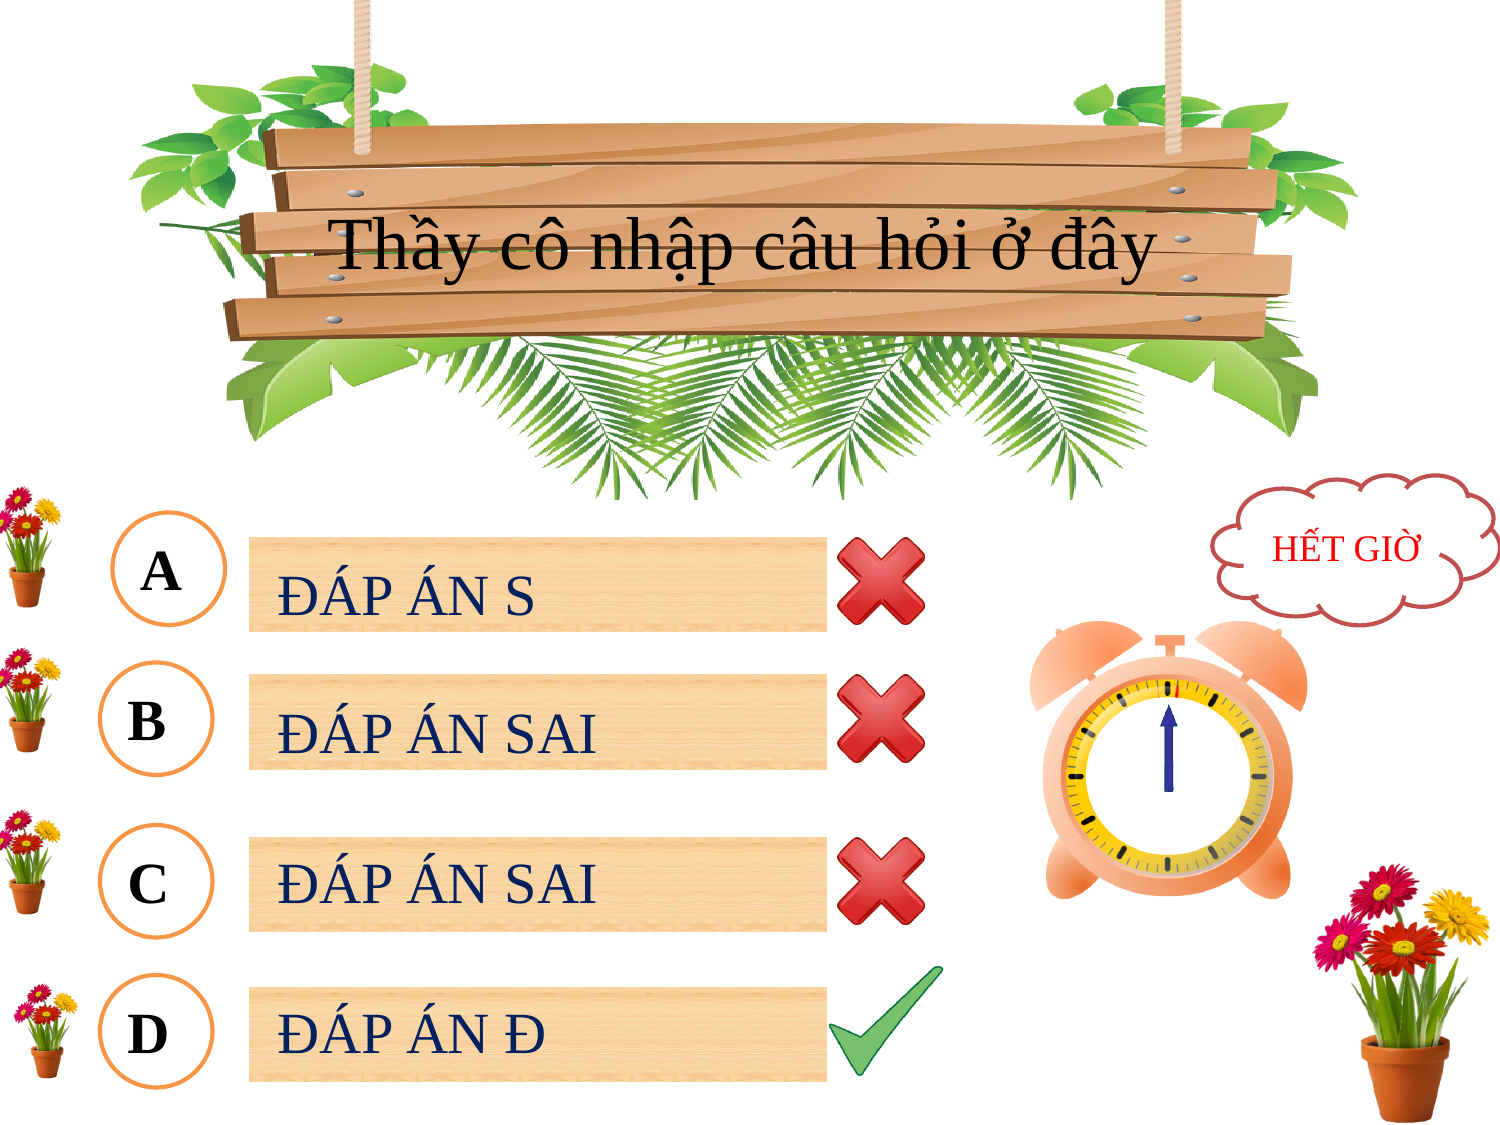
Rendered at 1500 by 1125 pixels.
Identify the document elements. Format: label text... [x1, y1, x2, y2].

picture [1024, 612, 1500, 1125]
text_box [127, 510, 228, 628]
picture [249, 962, 944, 1083]
picture [0, 637, 101, 763]
picture [249, 674, 827, 770]
picture [0, 799, 101, 926]
picture [249, 537, 827, 633]
picture [837, 537, 926, 626]
text_box C [112, 837, 188, 923]
text_box [115, 660, 215, 778]
text_box B [112, 675, 188, 760]
picture [837, 837, 926, 926]
picture [249, 837, 827, 933]
picture [837, 674, 926, 763]
text_box HẾT GIỜ [1210, 486, 1500, 628]
text_box [104, 843, 112, 920]
text_box A [124, 525, 200, 610]
text_box [116, 972, 215, 1090]
picture [0, 0, 1463, 620]
text_box [110, 531, 124, 607]
text_box D [116, 987, 188, 1073]
picture [0, 974, 113, 1088]
text_box [104, 680, 112, 757]
text_box [115, 822, 215, 940]
